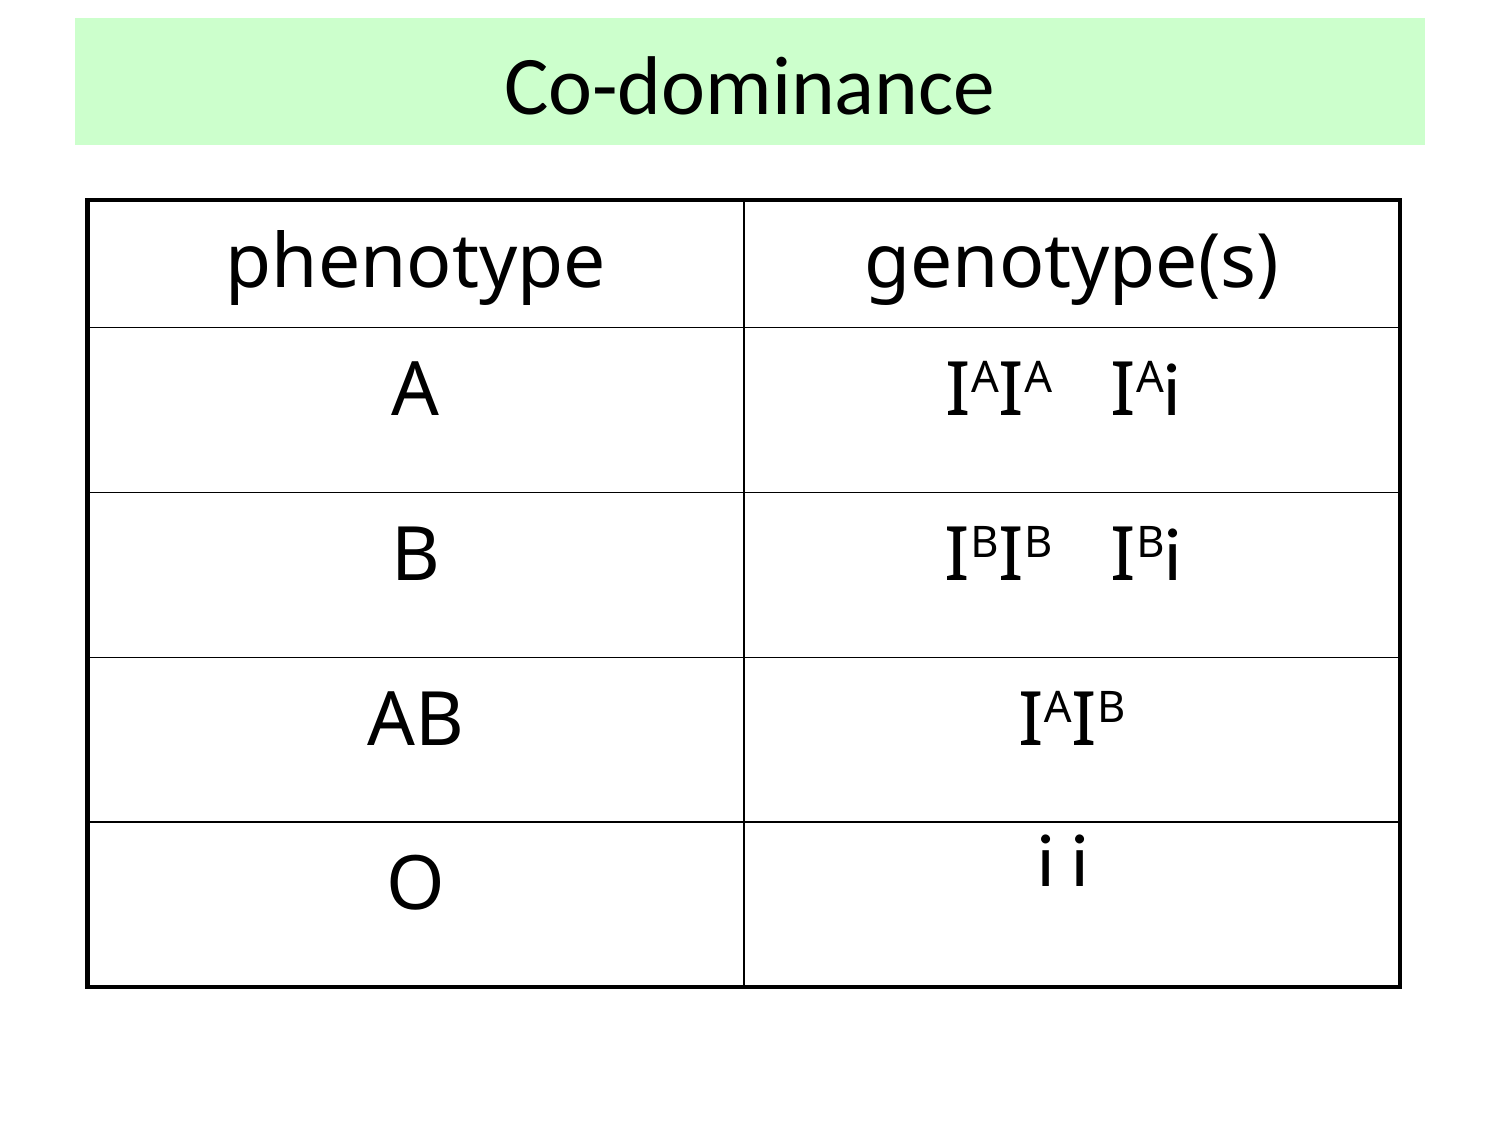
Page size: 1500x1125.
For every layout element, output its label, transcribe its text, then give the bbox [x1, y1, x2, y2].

title Co-dominance [75, 18, 1425, 145]
table_cell AB [90, 658, 743, 821]
table_cell i i [745, 823, 1398, 985]
table_cell A [90, 328, 743, 492]
table_header phenotype [90, 202, 743, 327]
table_header genotype(s) [745, 202, 1398, 327]
table_cell B [90, 493, 743, 657]
table_cell IAIB [745, 658, 1398, 821]
table_cell IAIA IAi [745, 328, 1398, 492]
table_cell O [90, 823, 743, 985]
table_cell IBIB IBi [745, 493, 1398, 657]
